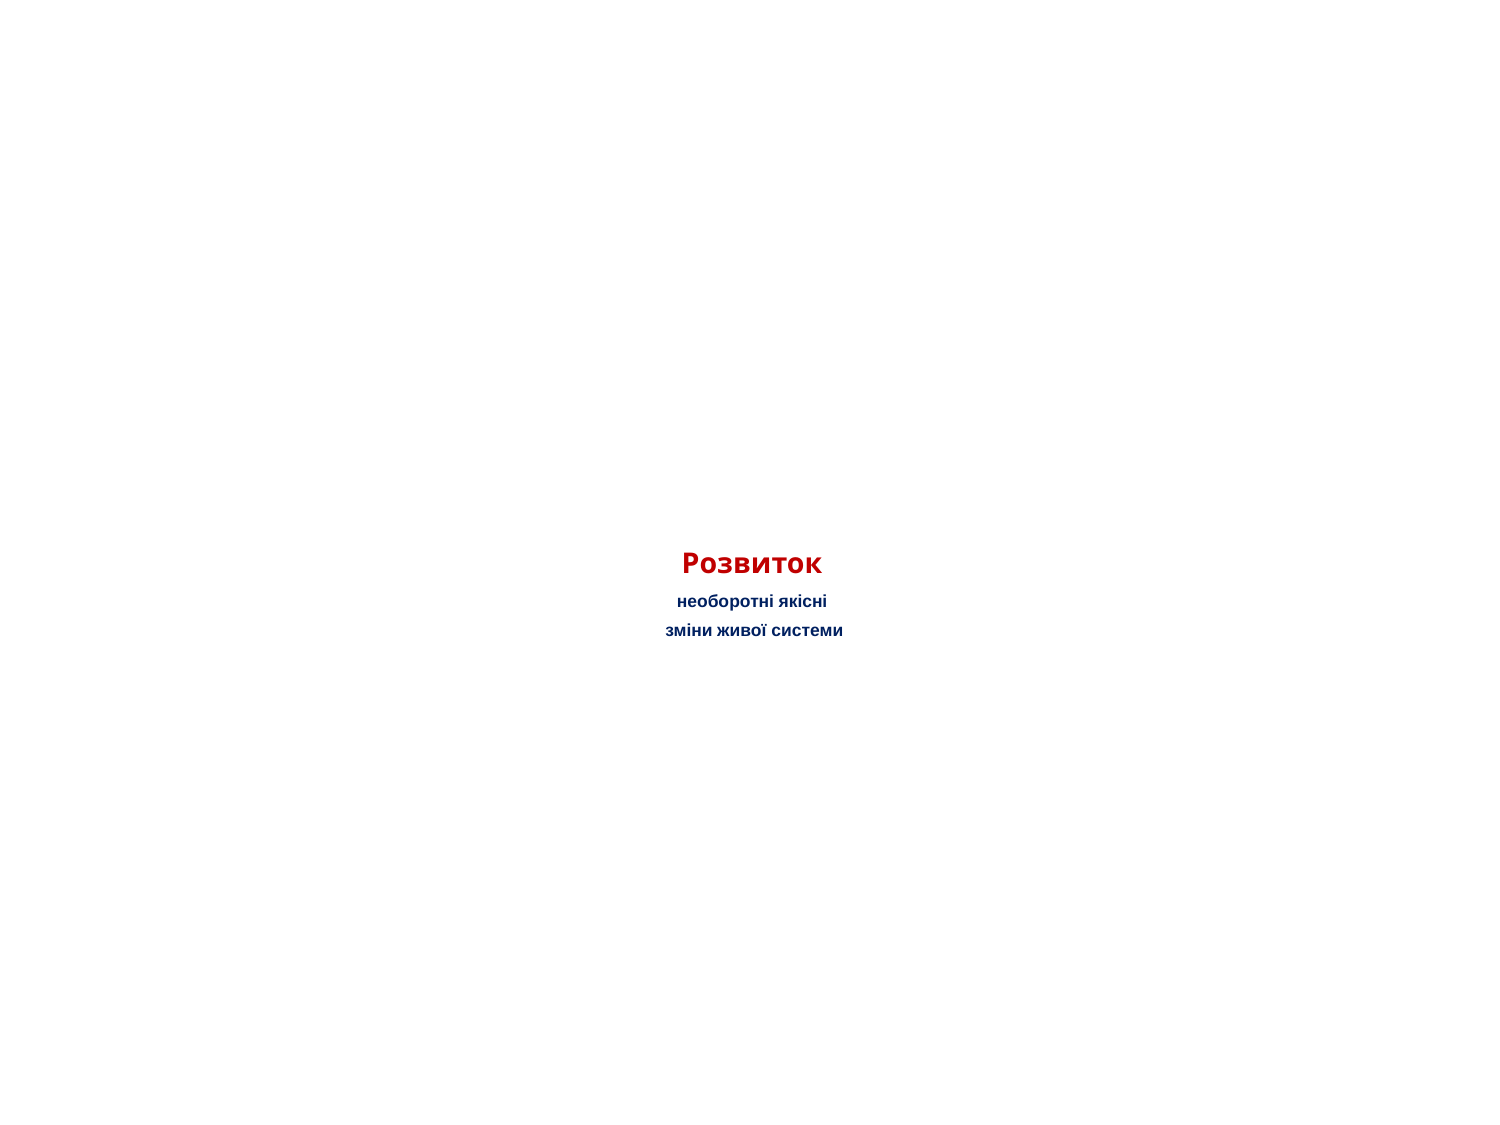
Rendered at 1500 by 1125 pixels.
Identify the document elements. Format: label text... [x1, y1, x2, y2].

title Розвиток необоротні якісні зміни живої системи [1, 491, 1500, 680]
